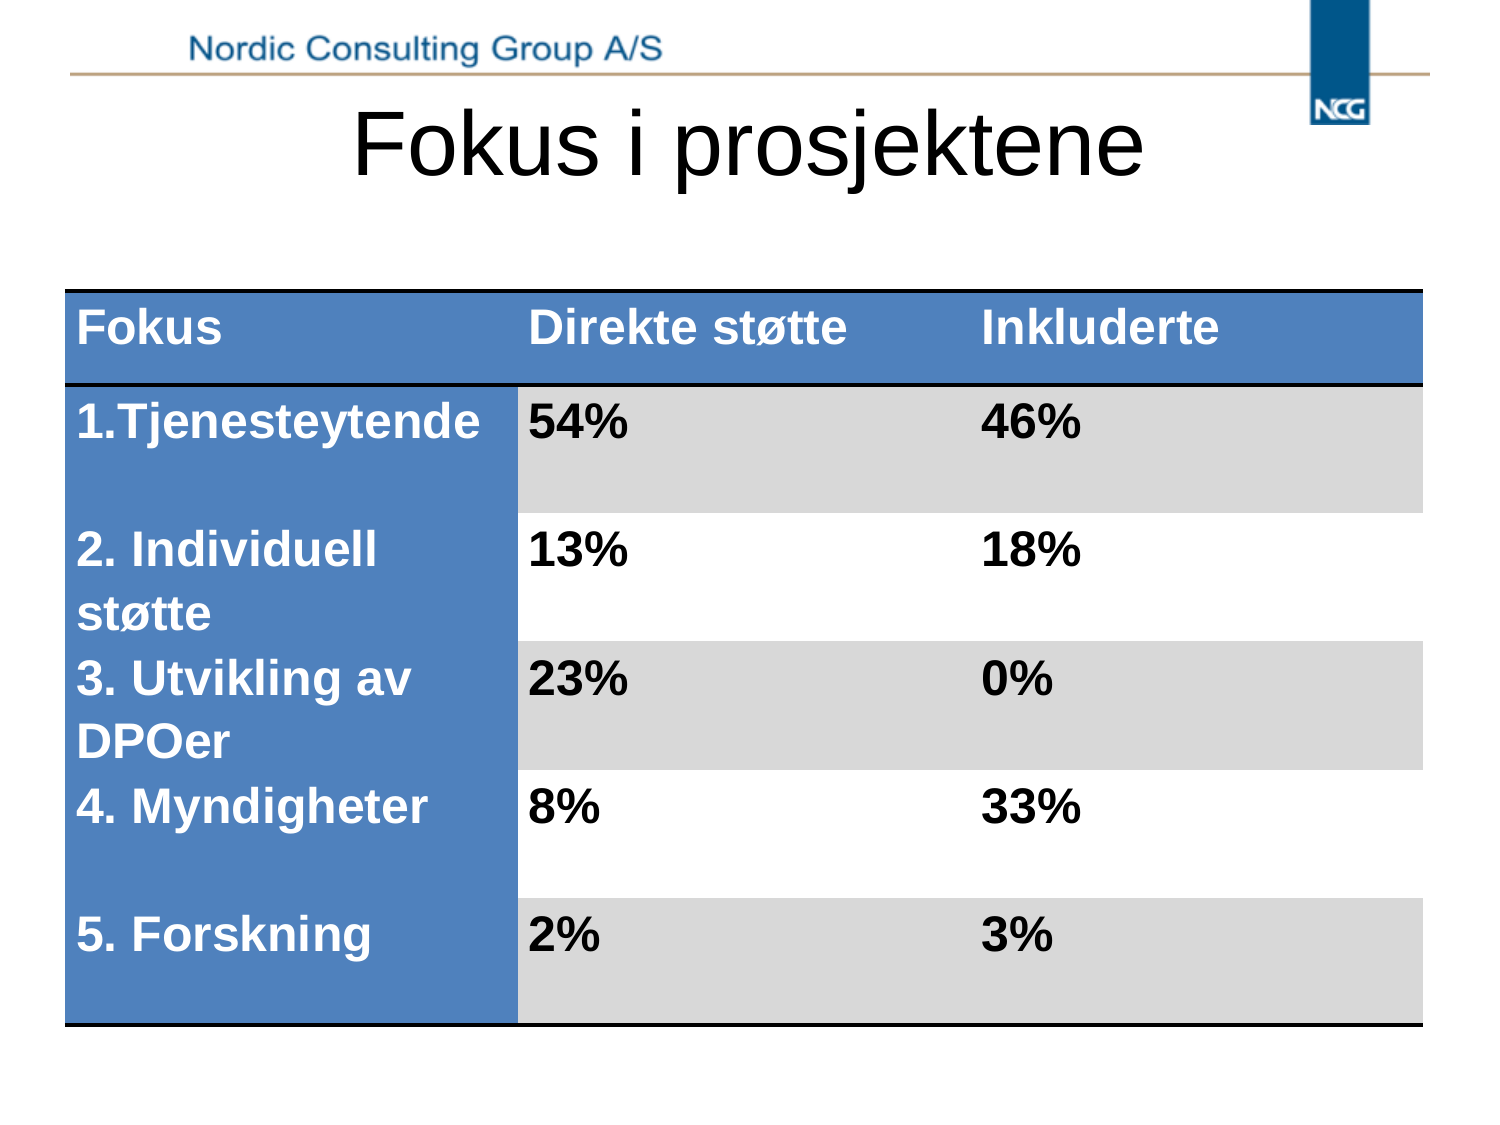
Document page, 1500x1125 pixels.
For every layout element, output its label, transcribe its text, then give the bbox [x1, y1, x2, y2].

table_cell 46% [970, 387, 1423, 513]
table_cell 1.Tjenesteytende [65, 387, 518, 513]
table_cell 3% [970, 898, 1423, 1023]
table_cell 54% [518, 387, 970, 513]
table_cell 2. Individuell støtte [65, 513, 518, 641]
table_cell 2% [518, 898, 970, 1023]
table_cell 0% [970, 641, 1423, 770]
title Fokus i prosjektene [75, 45, 1425, 233]
table_cell 33% [970, 770, 1423, 898]
table_cell 3. Utvikling av DPOer [65, 641, 518, 770]
table_cell 4. Myndigheter [65, 770, 518, 898]
table_header Fokus [65, 293, 518, 383]
table_cell 5. Forskning [65, 898, 518, 1023]
table_cell 13% [518, 513, 970, 641]
table_header Inkluderte [970, 293, 1423, 383]
table_cell 23% [518, 641, 970, 770]
picture [70, 0, 1430, 125]
table_header Direkte støtte [518, 293, 970, 383]
table_cell 18% [970, 513, 1423, 641]
table_cell 8% [518, 770, 970, 898]
